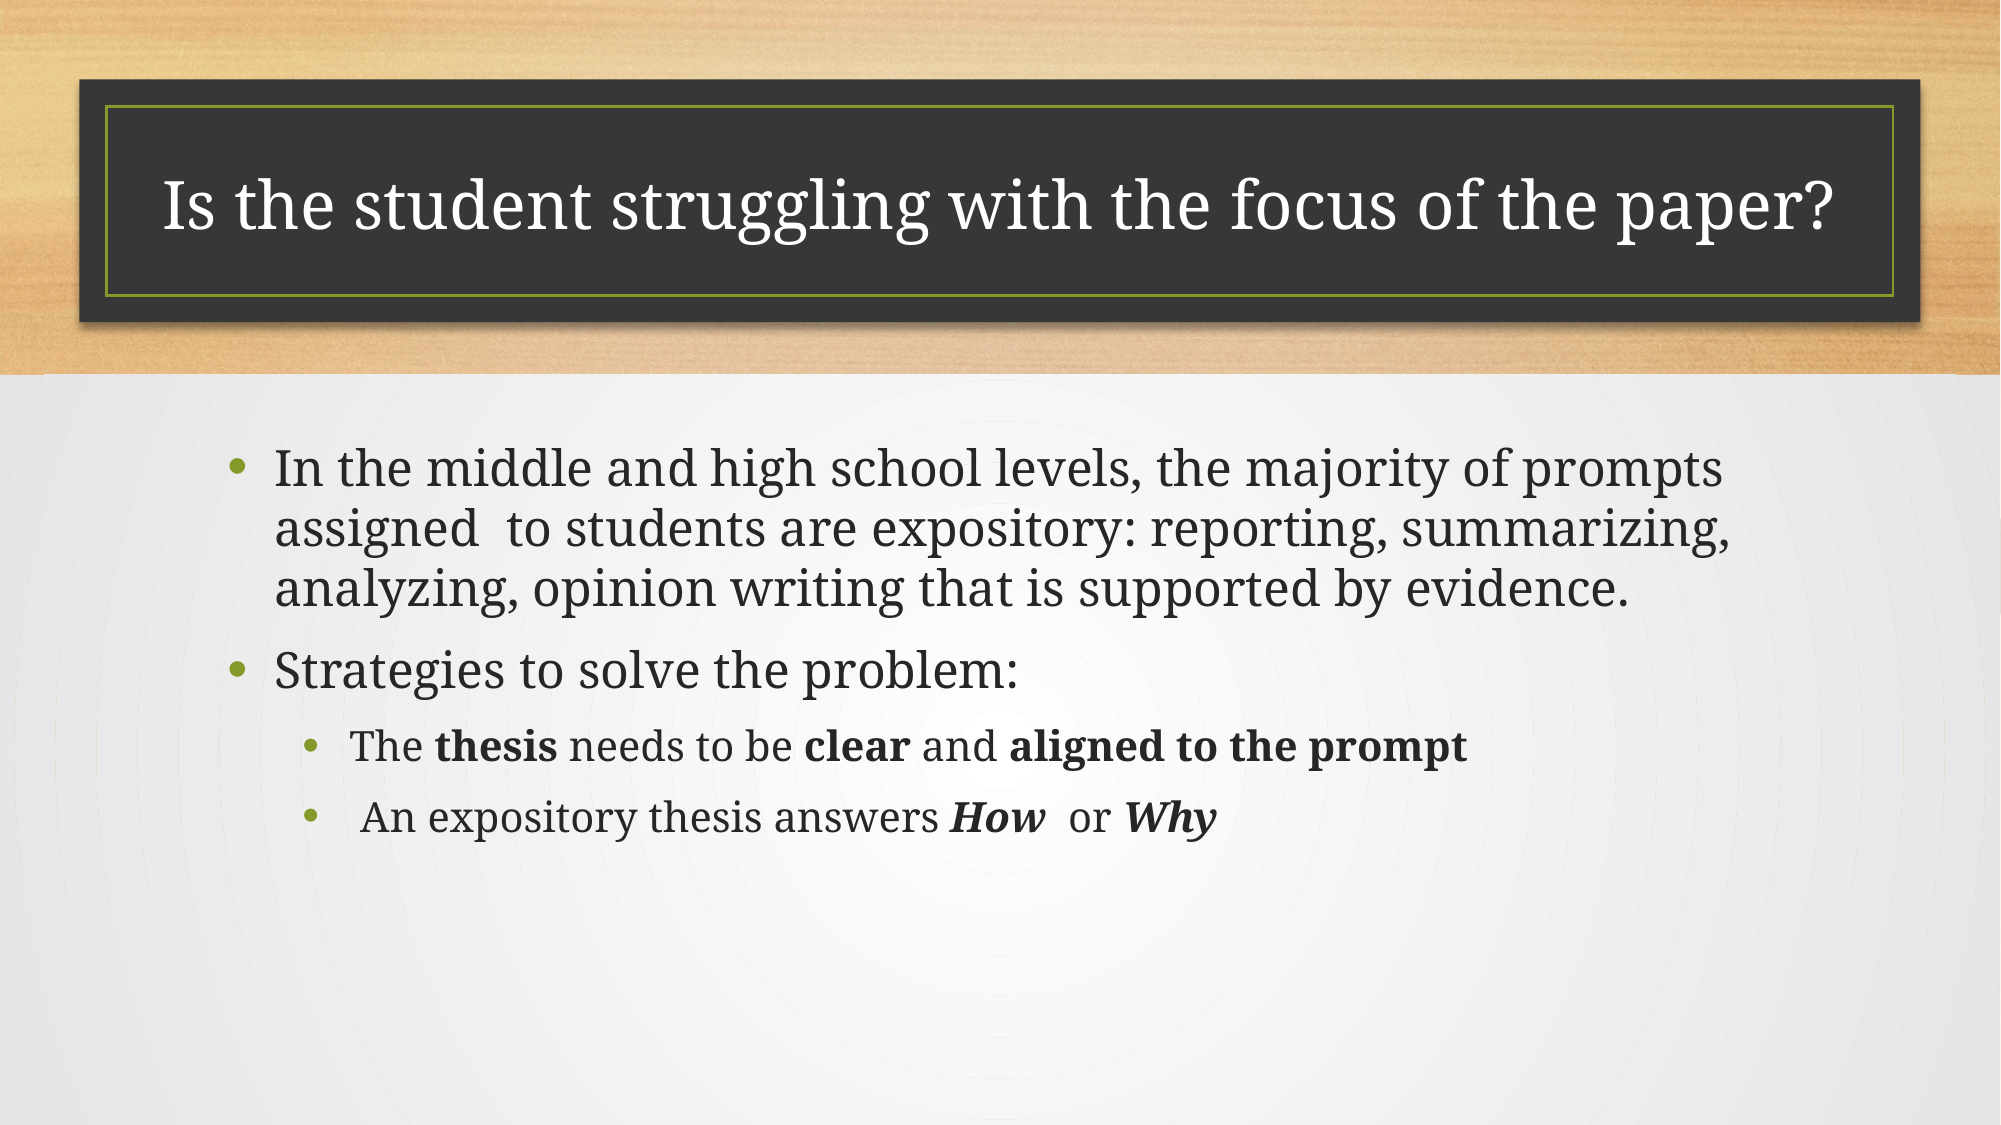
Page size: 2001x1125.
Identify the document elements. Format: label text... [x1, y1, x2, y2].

list In the middle and high school levels, the majority of prompts assigned to students are expository: reporting, summarizing, analyzing, opinion writing that is supported by evidence. Strategies to solve the problem: The thesis needs to be clear and aligned to the prompt An expository thesis answers How or Why [212, 428, 1788, 964]
text_box [106, 106, 1894, 296]
text_box [0, 374, 2000, 1125]
title Is the student struggling with the focus of the paper? [131, 130, 1869, 275]
text_box [0, 0, 2000, 374]
text_box [78, 78, 1922, 323]
